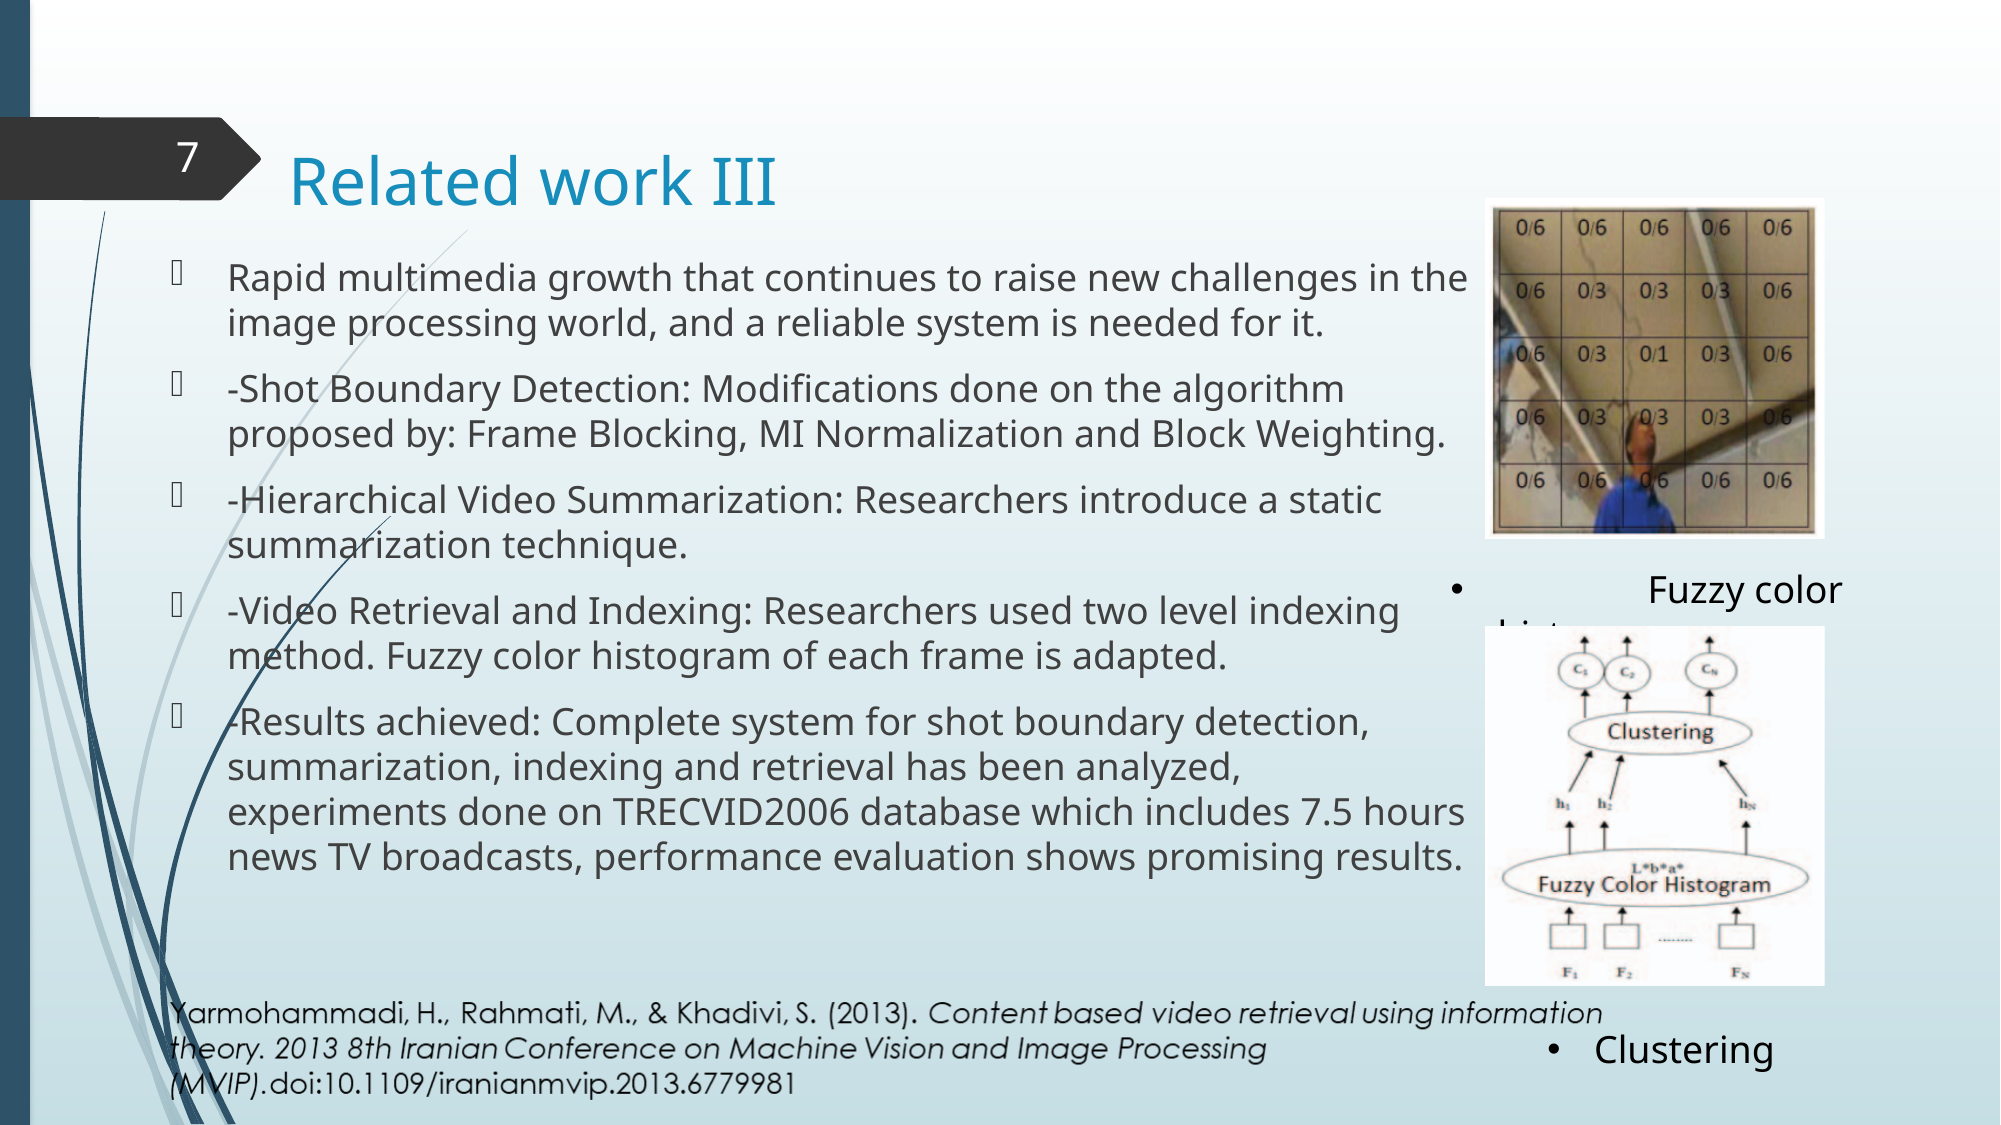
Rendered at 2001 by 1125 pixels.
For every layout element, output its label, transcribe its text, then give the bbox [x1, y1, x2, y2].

text_box Clustering [1690, 1018, 1925, 1124]
picture [150, 626, 1825, 1118]
slide_number 7 [86, 129, 215, 190]
list Rapid multimedia growth that continues to raise new challenges in the image processing world, and a reliable system is needed for it. -Shot Boundary Detection: Modifications done on the algorithm proposed by: Frame Blocking, MI Normalization and Block Weighting. -Hierarchical Video Summarization: Researchers introduce a static summarization technique. -Video Retrieval and Indexing: Researchers used two level indexing method. Fuzzy color histogram of each frame is adapted. -Results achieved: Complete system for shot boundary detection, summarization, indexing and retrieval has been analyzed, experiments done on TRECVID2006 database which includes 7.5 hours news TV broadcasts, performance evaluation shows promising results. [155, 246, 1486, 974]
text_box Fuzzy color histogram [1435, 558, 1947, 754]
picture [1484, 198, 1825, 539]
title Related work III [273, 132, 824, 246]
